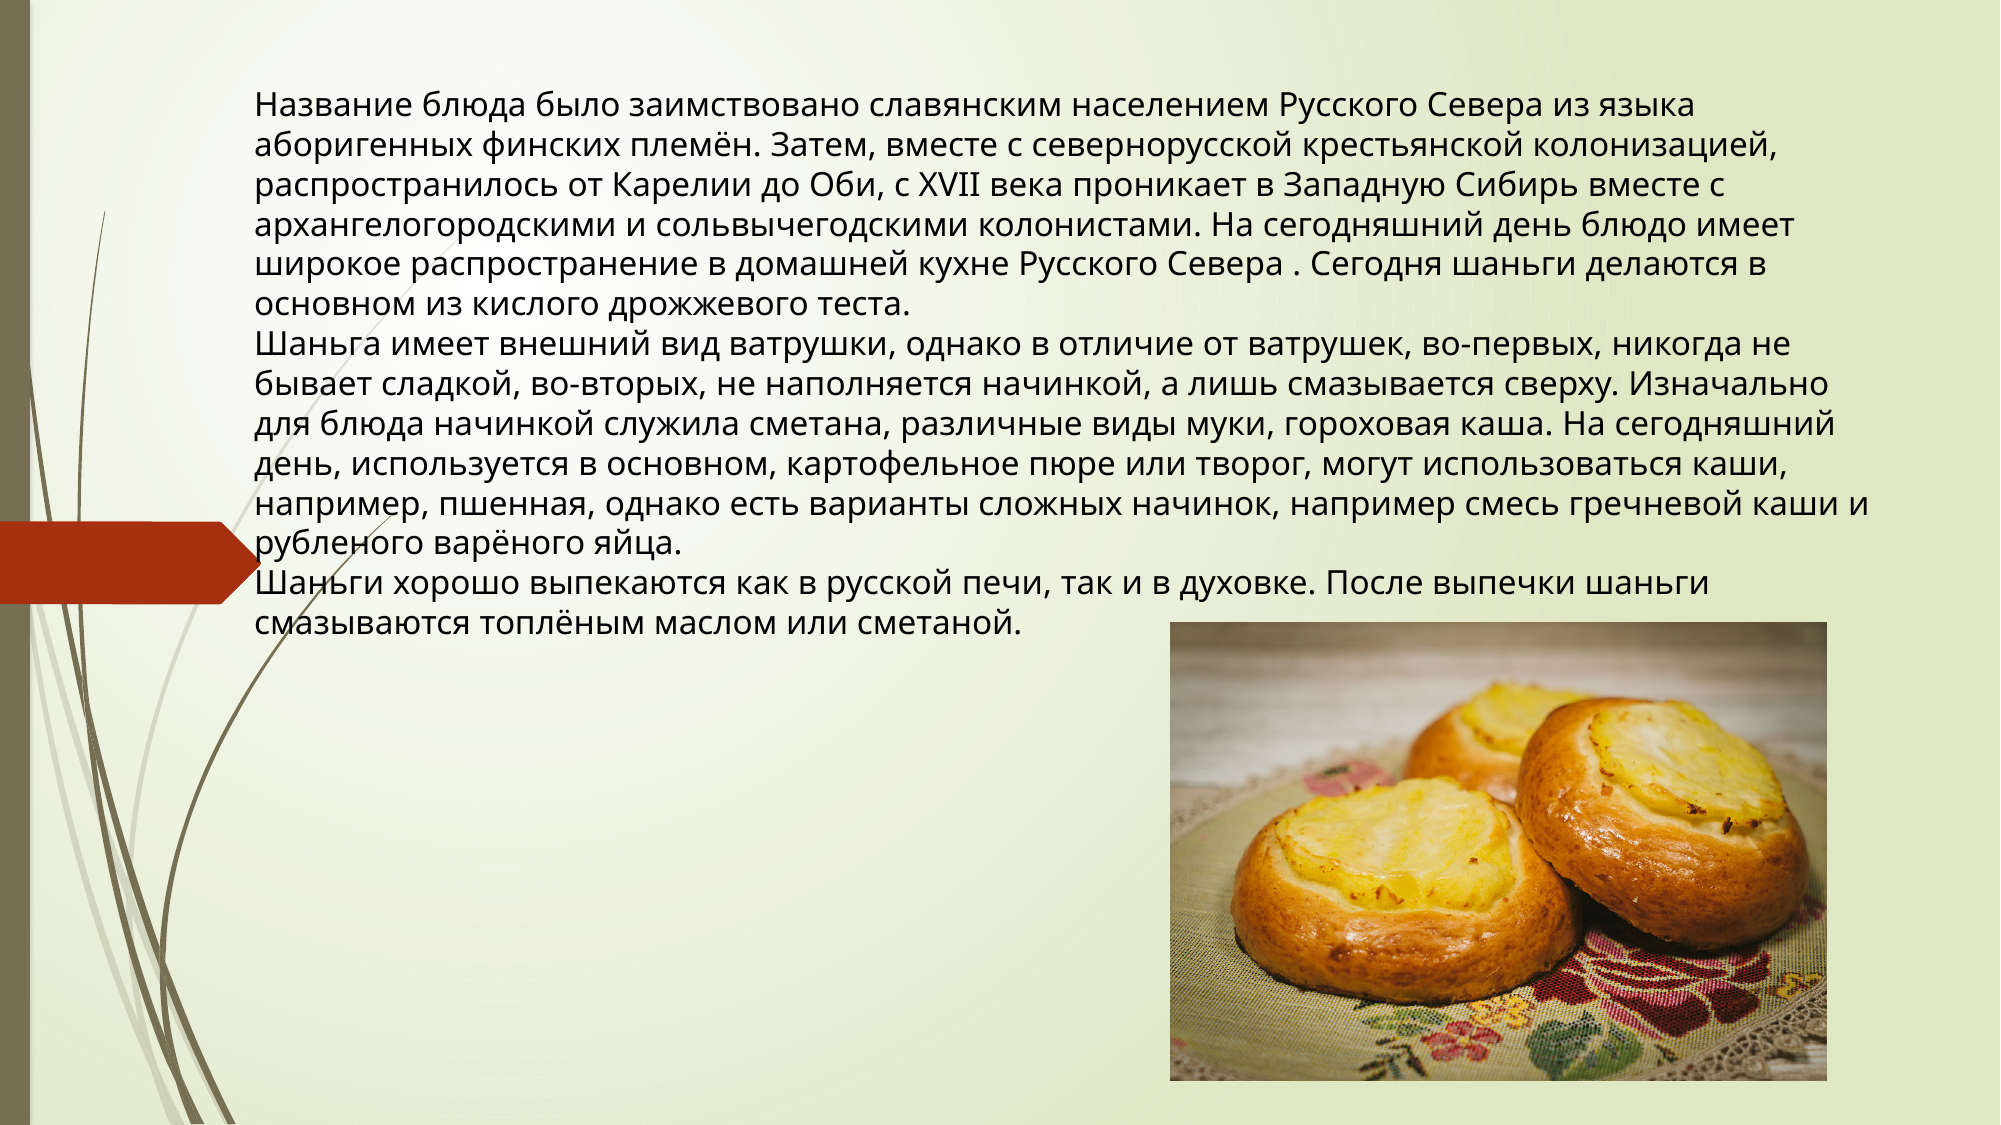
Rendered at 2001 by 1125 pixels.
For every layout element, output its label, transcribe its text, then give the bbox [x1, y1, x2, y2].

title Название блюда было заимствовано славянским населением Русского Севера из языка аборигенных финских племён. Затем, вместе с севернорусской крестьянской колонизацией, распространилось от Карелии до Оби, с XVII века проникает в Западную Сибирь вместе с архангелогородскими и сольвычегодскими колонистами. На сегодняшний день блюдо имеет широкое распространение в домашней кухне Русского Севера . Сегодня шаньги делаются в основном из кислого дрожжевого теста. Шаньга имеет внешний вид ватрушки, однако в отличие от ватрушек, во-первых, никогда не бывает сладкой, во-вторых, не наполняется начинкой, а лишь смазывается сверху. Изначально для блюда начинкой служила сметана, различные виды муки, гороховая каша. На сегодняшний день, используется в основном, картофельное пюре или творог, могут использоваться каши, например, пшенная, однако есть варианты сложных начинок, например смесь гречневой каши и рубленого варёного яйца. Шаньги хорошо выпекаются как в русской печи, так и в духовке. После выпечки шаньги смазываются топлёным маслом или сметаной. [239, 0, 1888, 848]
picture [1170, 622, 1827, 1081]
